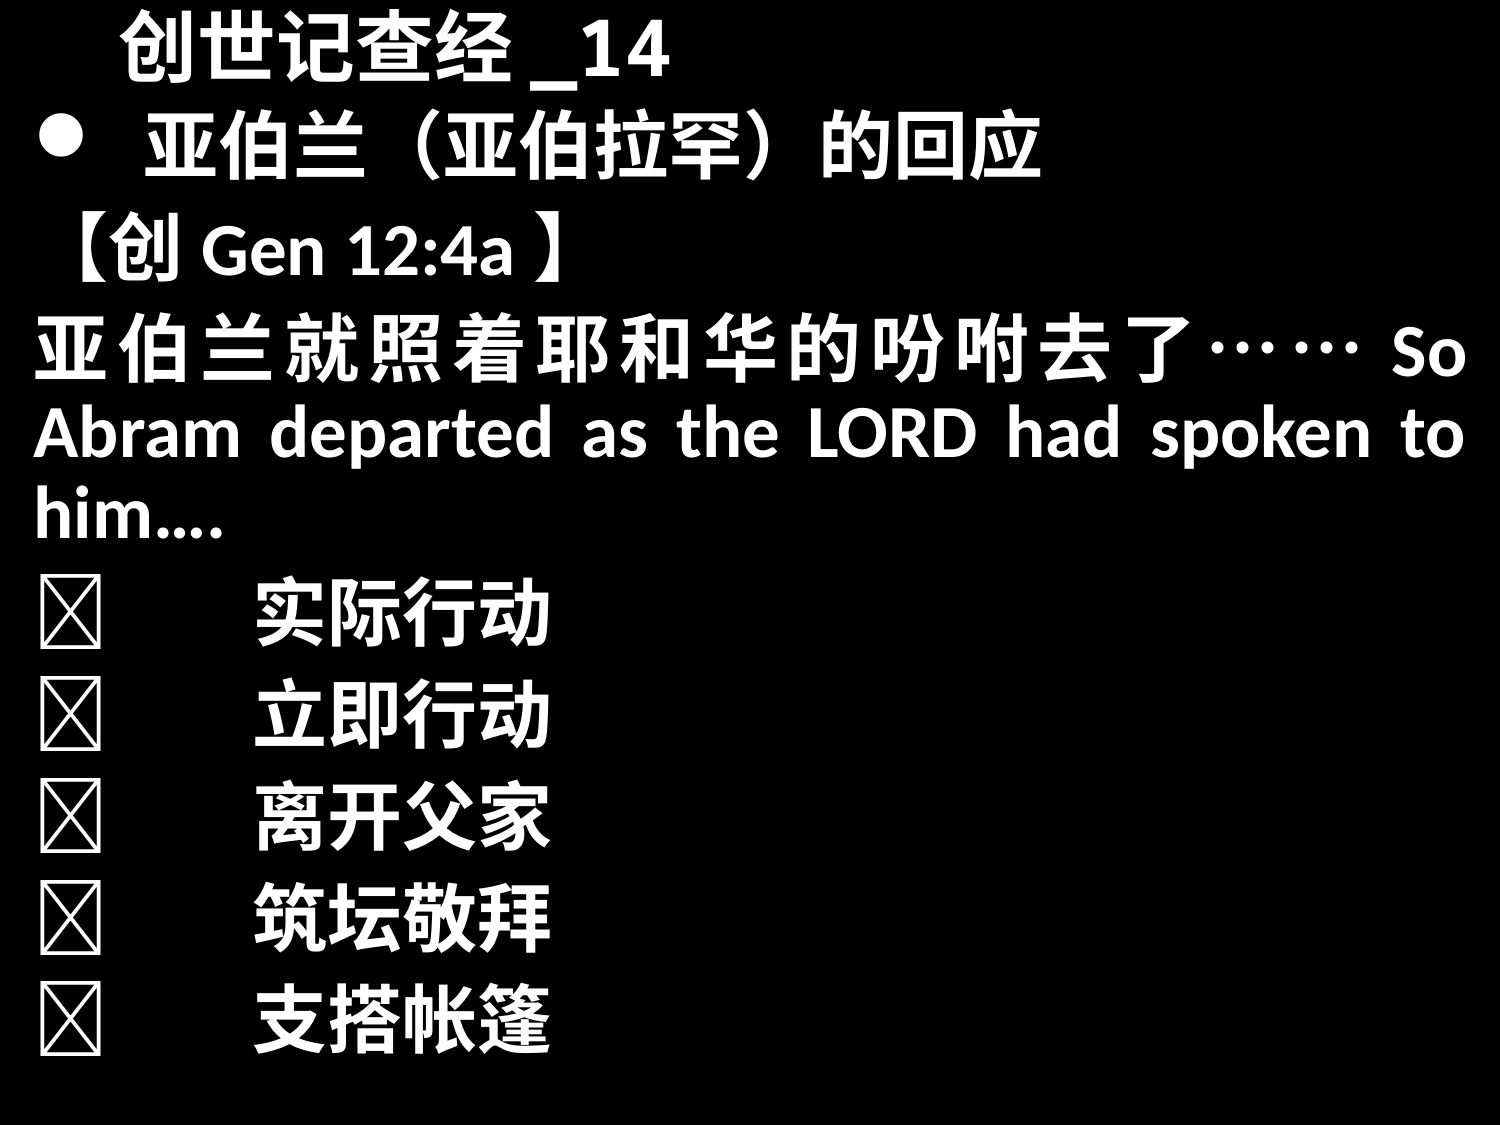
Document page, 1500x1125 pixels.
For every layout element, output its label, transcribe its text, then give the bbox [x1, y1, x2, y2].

title 创世记查经_14 [104, 0, 1398, 100]
list 亚伯兰（亚伯拉罕）的回应 【创Gen 12:4a】 亚伯兰就照着耶和华的吩咐去了……So Abram departed as the LORD had spoken to him….  实际行动  立即行动  离开父家  筑坛敬拜  支搭帐篷 [18, 100, 1483, 1106]
